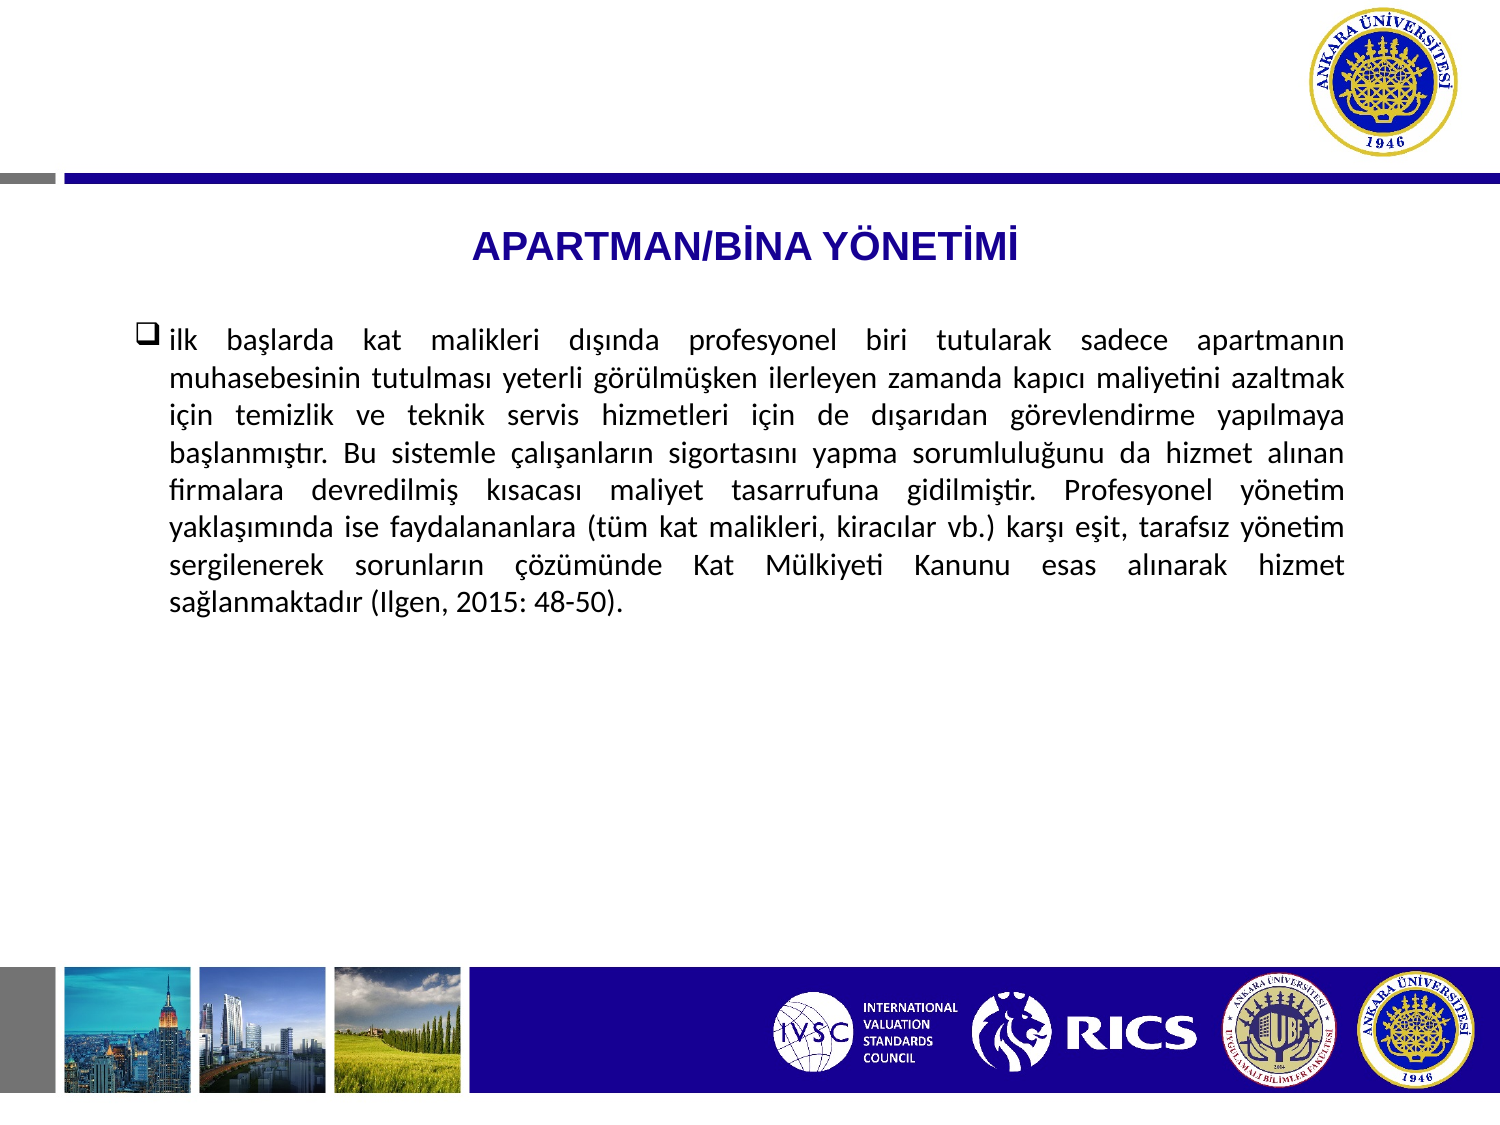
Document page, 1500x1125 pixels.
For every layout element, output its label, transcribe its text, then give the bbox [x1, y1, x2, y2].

text_box ilk başlarda kat malikleri dışında profesyonel biri tutularak sadece apartmanın muhasebesinin tutulması yeterli görülmüşken ilerleyen zamanda kapıcı maliyetini azaltmak için temizlik ve teknik servis hizmetleri için de dışarıdan görevlendirme yapılmaya başlanmıştır. Bu sistemle çalışanların sigortasını yapma sorumluluğunu da hizmet alınan firmalara devredilmiş kısacası maliyet tasarrufuna gidilmiştir. Profesyonel yönetim yaklaşımında ise faydalananlara (tüm kat malikleri, kiracılar vb.) karşı eşit, tarafsız yönetim sergilenerek sorunların çözümünde Kat Mülkiyeti Kanunu esas alınarak hizmet sağlanmaktadır (Ilgen, 2015: 48-50). [119, 312, 1362, 664]
picture [0, 0, 1500, 1125]
title APARTMAN/BİNA YÖNETİMİ [78, 217, 1414, 300]
